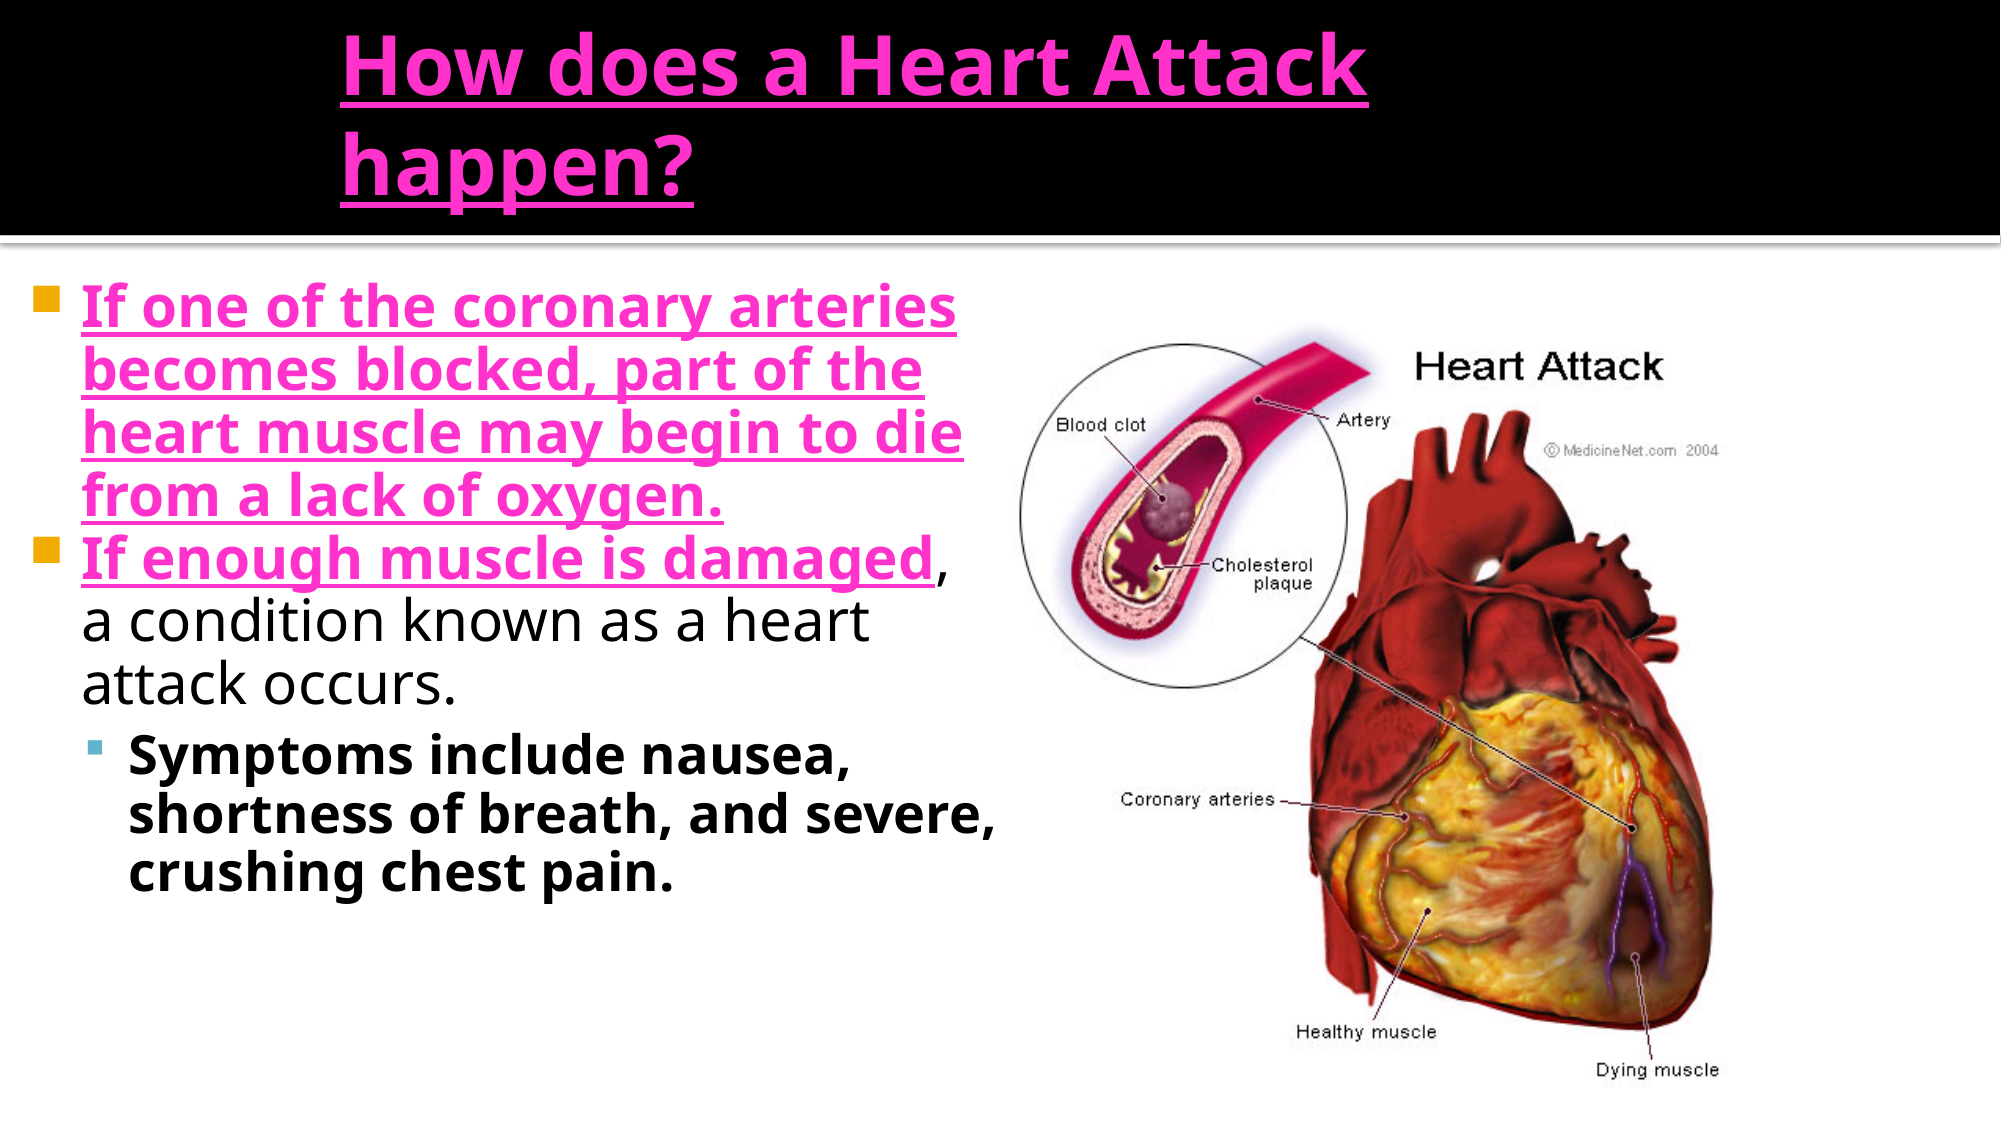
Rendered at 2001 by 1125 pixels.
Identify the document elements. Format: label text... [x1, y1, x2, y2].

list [1012, 312, 1728, 1088]
list If one of the coronary arteries becomes blocked, part of the heart muscle may begin to die from a lack of oxygen. If enough muscle is damaged, a condition known as a heart attack occurs. Symptoms include nausea, shortness of breath, and severe, crushing chest pain. [0, 262, 1013, 1088]
title How does a Heart Attack happen? [324, 0, 1675, 225]
